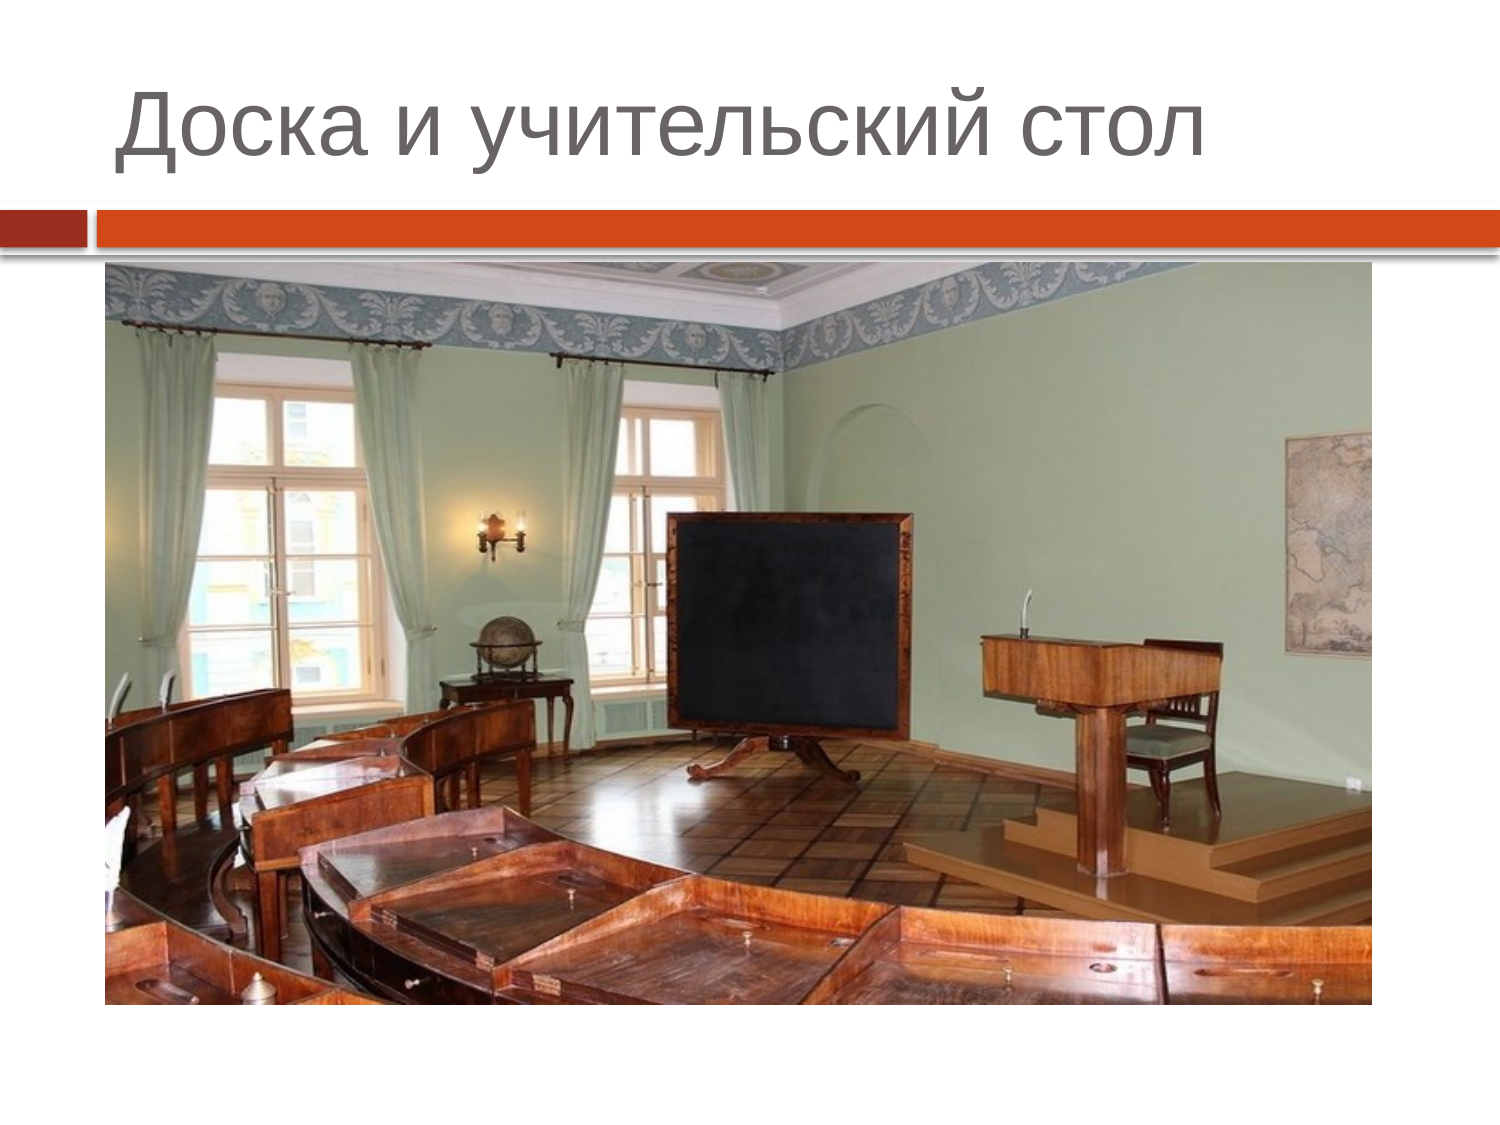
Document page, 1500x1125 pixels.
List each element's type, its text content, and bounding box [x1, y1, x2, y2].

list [105, 262, 1372, 1006]
title Доска и учительский стол [100, 37, 1438, 200]
